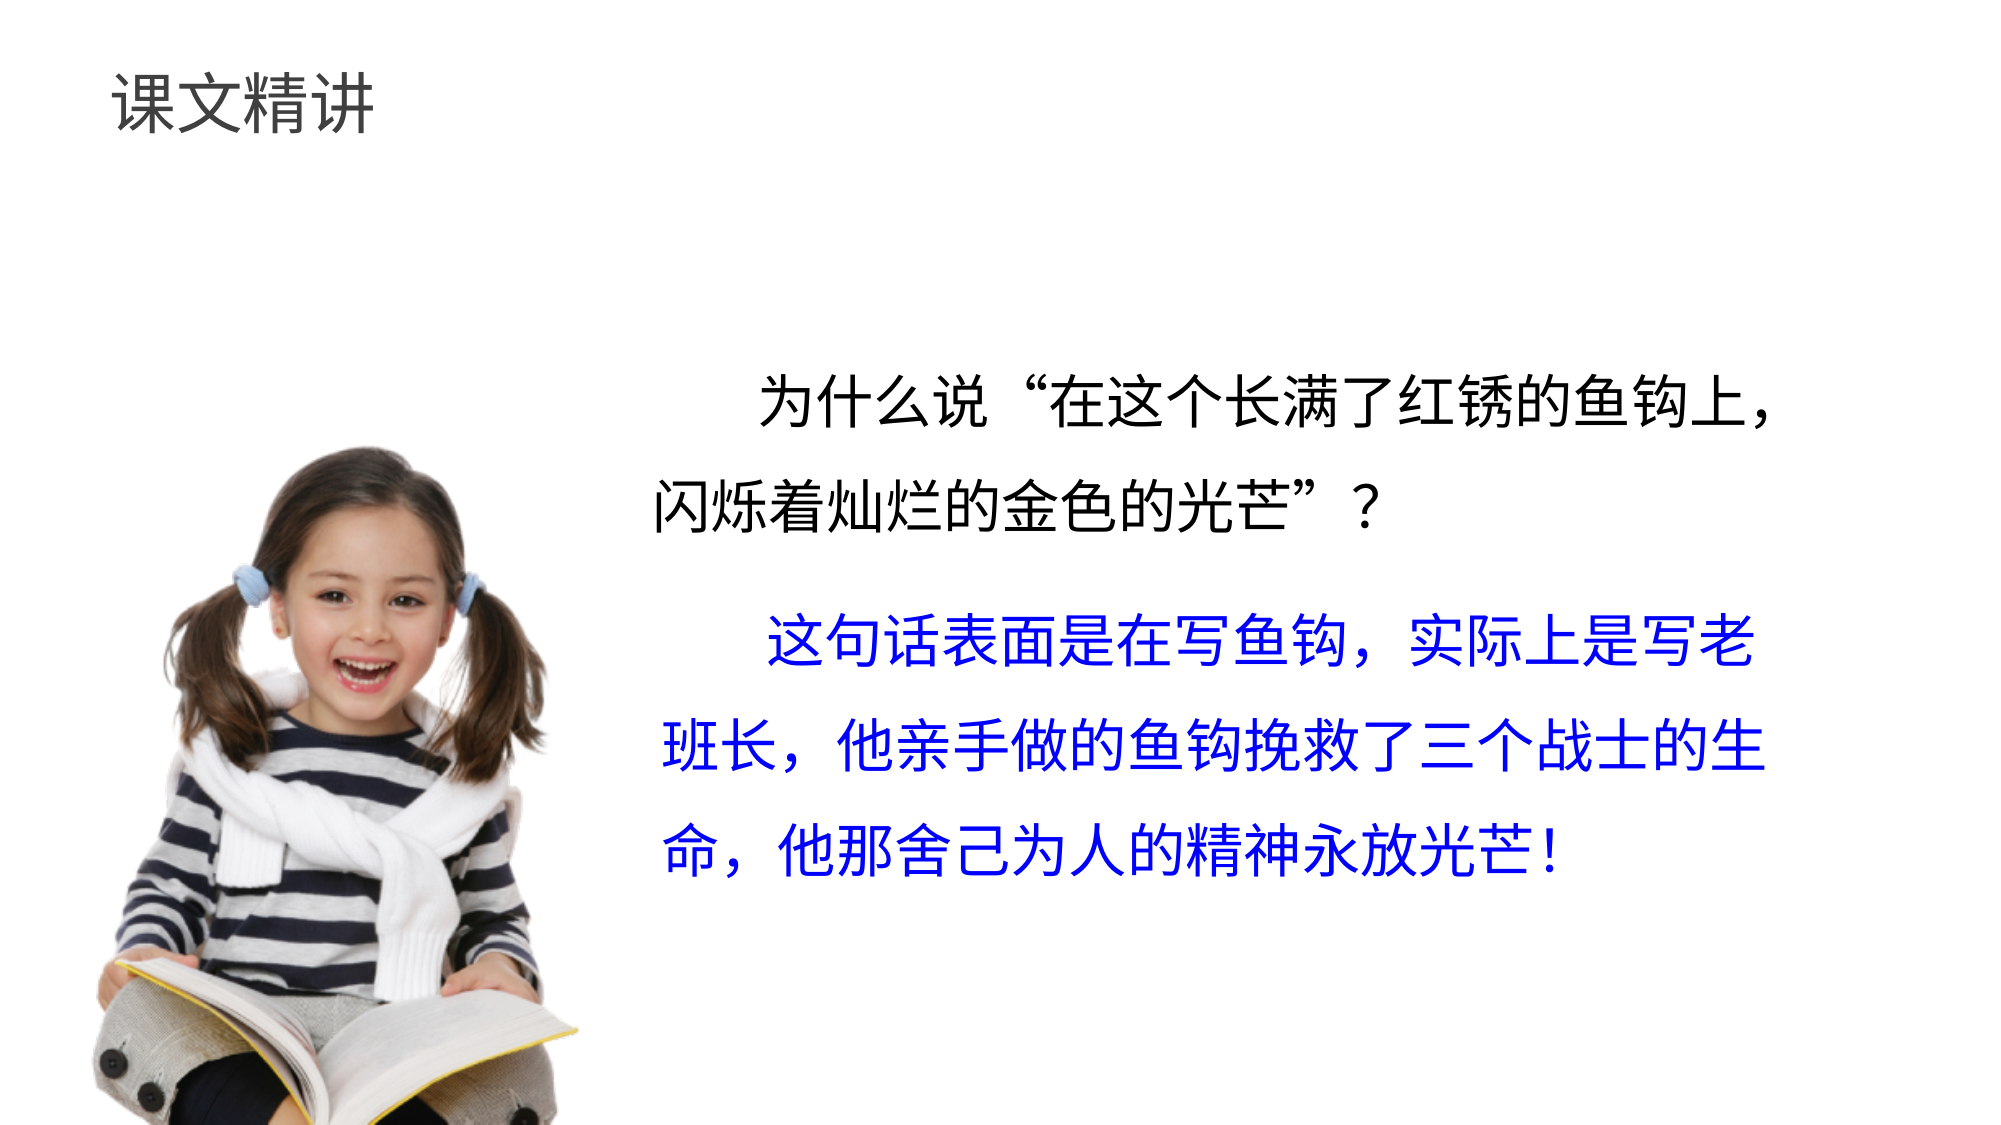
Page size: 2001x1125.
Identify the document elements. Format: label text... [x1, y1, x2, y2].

text_box 为什么说“在这个长满了红锈的鱼钩上，闪烁着灿烂的金色的光芒”？ [637, 322, 1846, 548]
picture [71, 438, 590, 1125]
text_box 课文精讲 [94, 54, 772, 150]
text_box 这句话表面是在写鱼钩，实际上是写老班长，他亲手做的鱼钩挽救了三个战士的生命，他那舍己为人的精神永放光芒！ [646, 561, 1828, 892]
